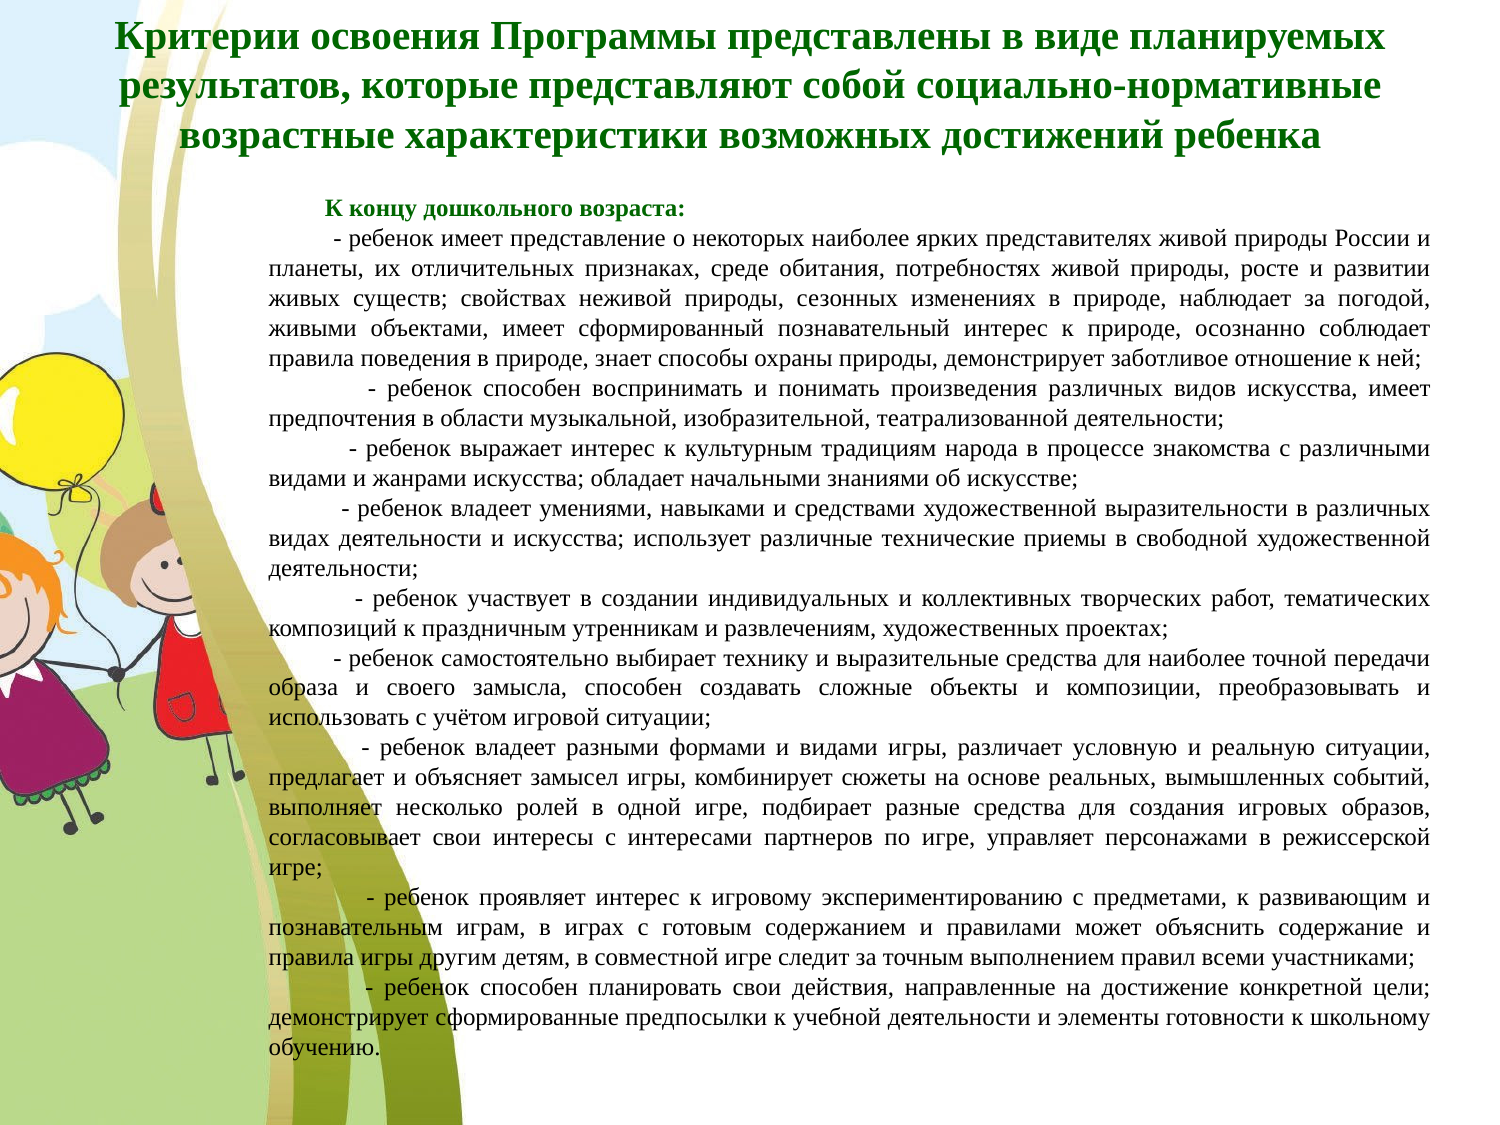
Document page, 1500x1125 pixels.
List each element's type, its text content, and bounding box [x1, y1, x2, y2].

title Критерии освоения Программы представлены в виде планируемых результатов, которые представляют собой социально-нормативные возрастные характеристики возможных достижений ребенка [0, 0, 1500, 164]
text_box К концу дошкольного возраста: - ребенок имеет представление о некоторых наиболее ярких представителях живой природы России и планеты, их отличительных признаках, среде обитания, потребностях живой природы, росте и развитии живых существ; свойствах неживой природы, сезонных изменениях в природе, наблюдает за погодой, живыми объектами, имеет сформированный познавательный интерес к природе, осознанно соблюдает правила поведения в природе, знает способы охраны природы, демонстрирует заботливое отношение к ней; - ребенок способен воспринимать и понимать произведения различных видов искусства, имеет предпочтения в области музыкальной, изобразительной, театрализованной деятельности; - ребенок выражает интерес к культурным традициям народа в процессе знакомства с различными видами и жанрами искусства; обладает начальными знаниями об искусстве; - ребенок владеет умениями, навыками и средствами художественной выразительности в различных видах деятельности и искусства; использует различные технические приемы в свободной художественной деятельности; - ребенок участвует в создании индивидуальных и коллективных творческих работ, тематических композиций к праздничным утренникам и развлечениям, художественных проектах; - ребенок самостоятельно выбирает технику и выразительные средства для наиболее точной передачи образа и своего замысла, способен создавать сложные объекты и композиции, преобразовывать и использовать с учётом игровой ситуации; - ребенок владеет разными формами и видами игры, различает условную и реальную ситуации, предлагает и объясняет замысел игры, комбинирует сюжеты на основе реальных, вымышленных событий, выполняет несколько ролей в одной игре, подбирает разные средства для создания игровых образов, согласовывает свои интересы с интересами партнеров по игре, управляет персонажами в режиссерской игре; - ребенок проявляет интерес к игровому экспериментированию с предметами, к развивающим и познавательным играм, в играх с готовым содержанием и правилами может объяснить содержание и правила игры другим детям, в совместной игре следит за точным выполнением правил всеми участниками; - ребенок способен планировать свои действия, направленные на достижение конкретной цели; демонстрирует сформированные предпосылки к учебной деятельности и элементы готовности к школьному обучению. [253, 184, 1447, 1068]
picture [0, 164, 1500, 1125]
